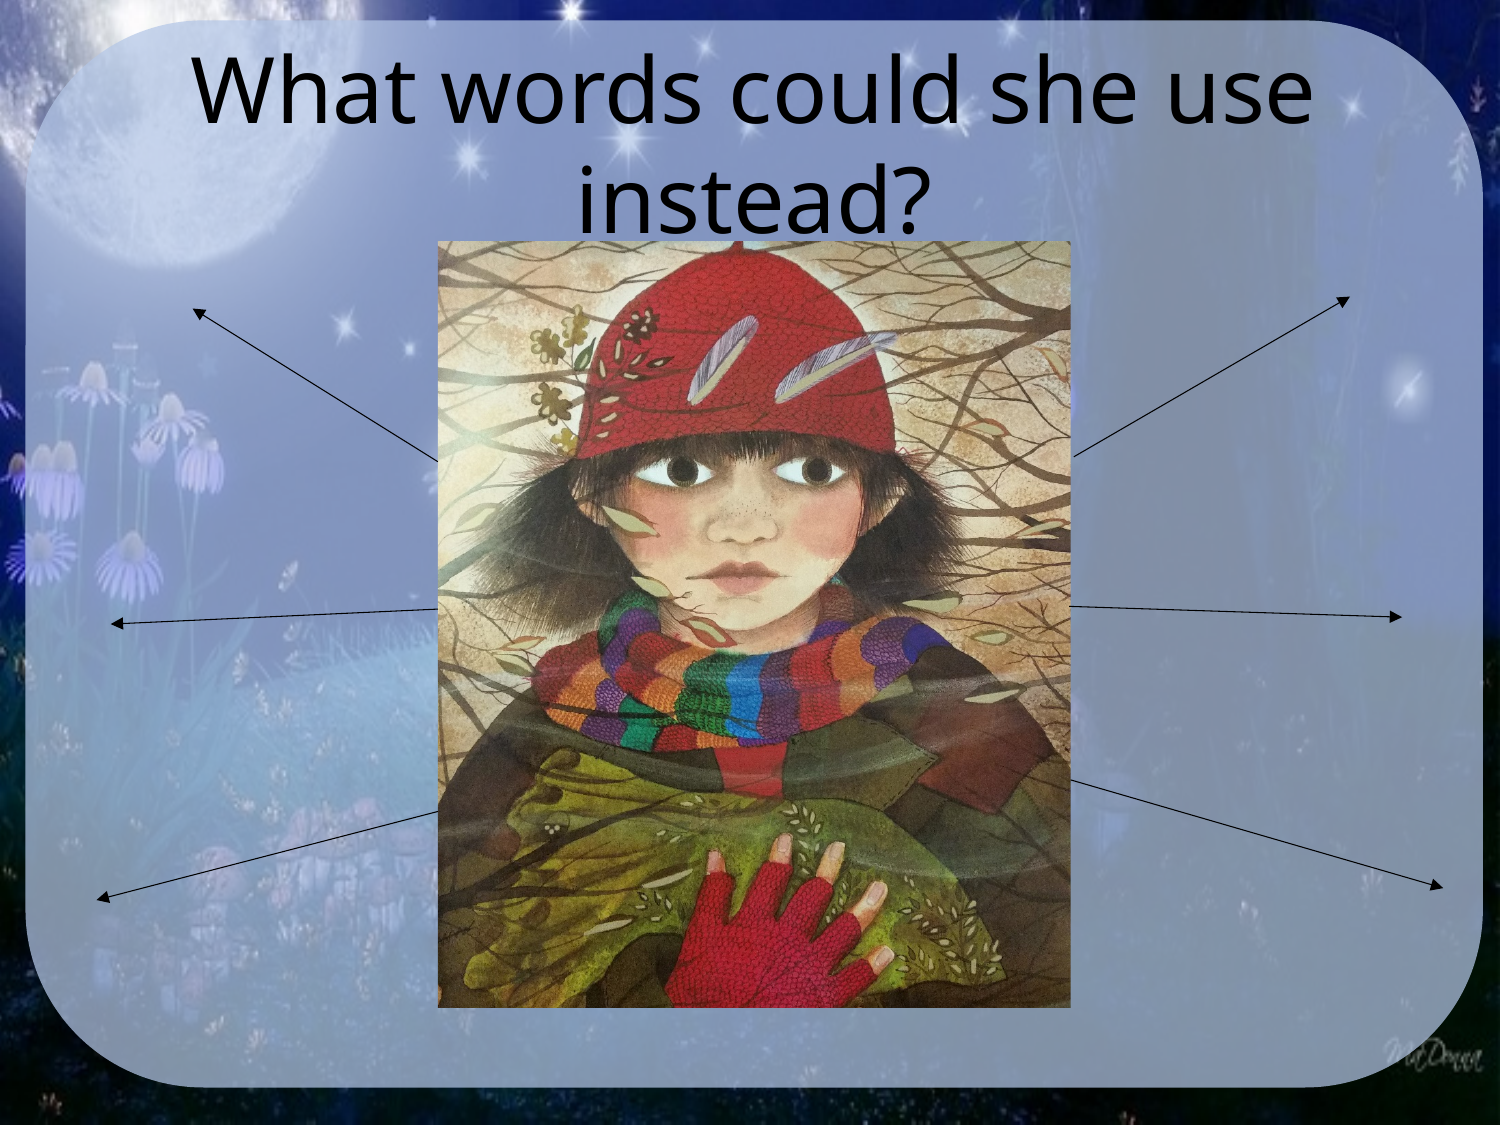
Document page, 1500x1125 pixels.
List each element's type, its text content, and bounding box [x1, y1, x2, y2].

picture [0, 0, 1500, 1125]
picture [437, 240, 1071, 1008]
text_box [162, 19, 1346, 24]
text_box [1073, 296, 1350, 457]
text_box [1069, 606, 1403, 618]
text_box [110, 609, 438, 625]
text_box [192, 308, 438, 462]
text_box [24, 41, 1484, 1089]
text_box What words could she use instead? [117, 24, 1391, 259]
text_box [1070, 779, 1444, 889]
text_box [96, 811, 438, 900]
